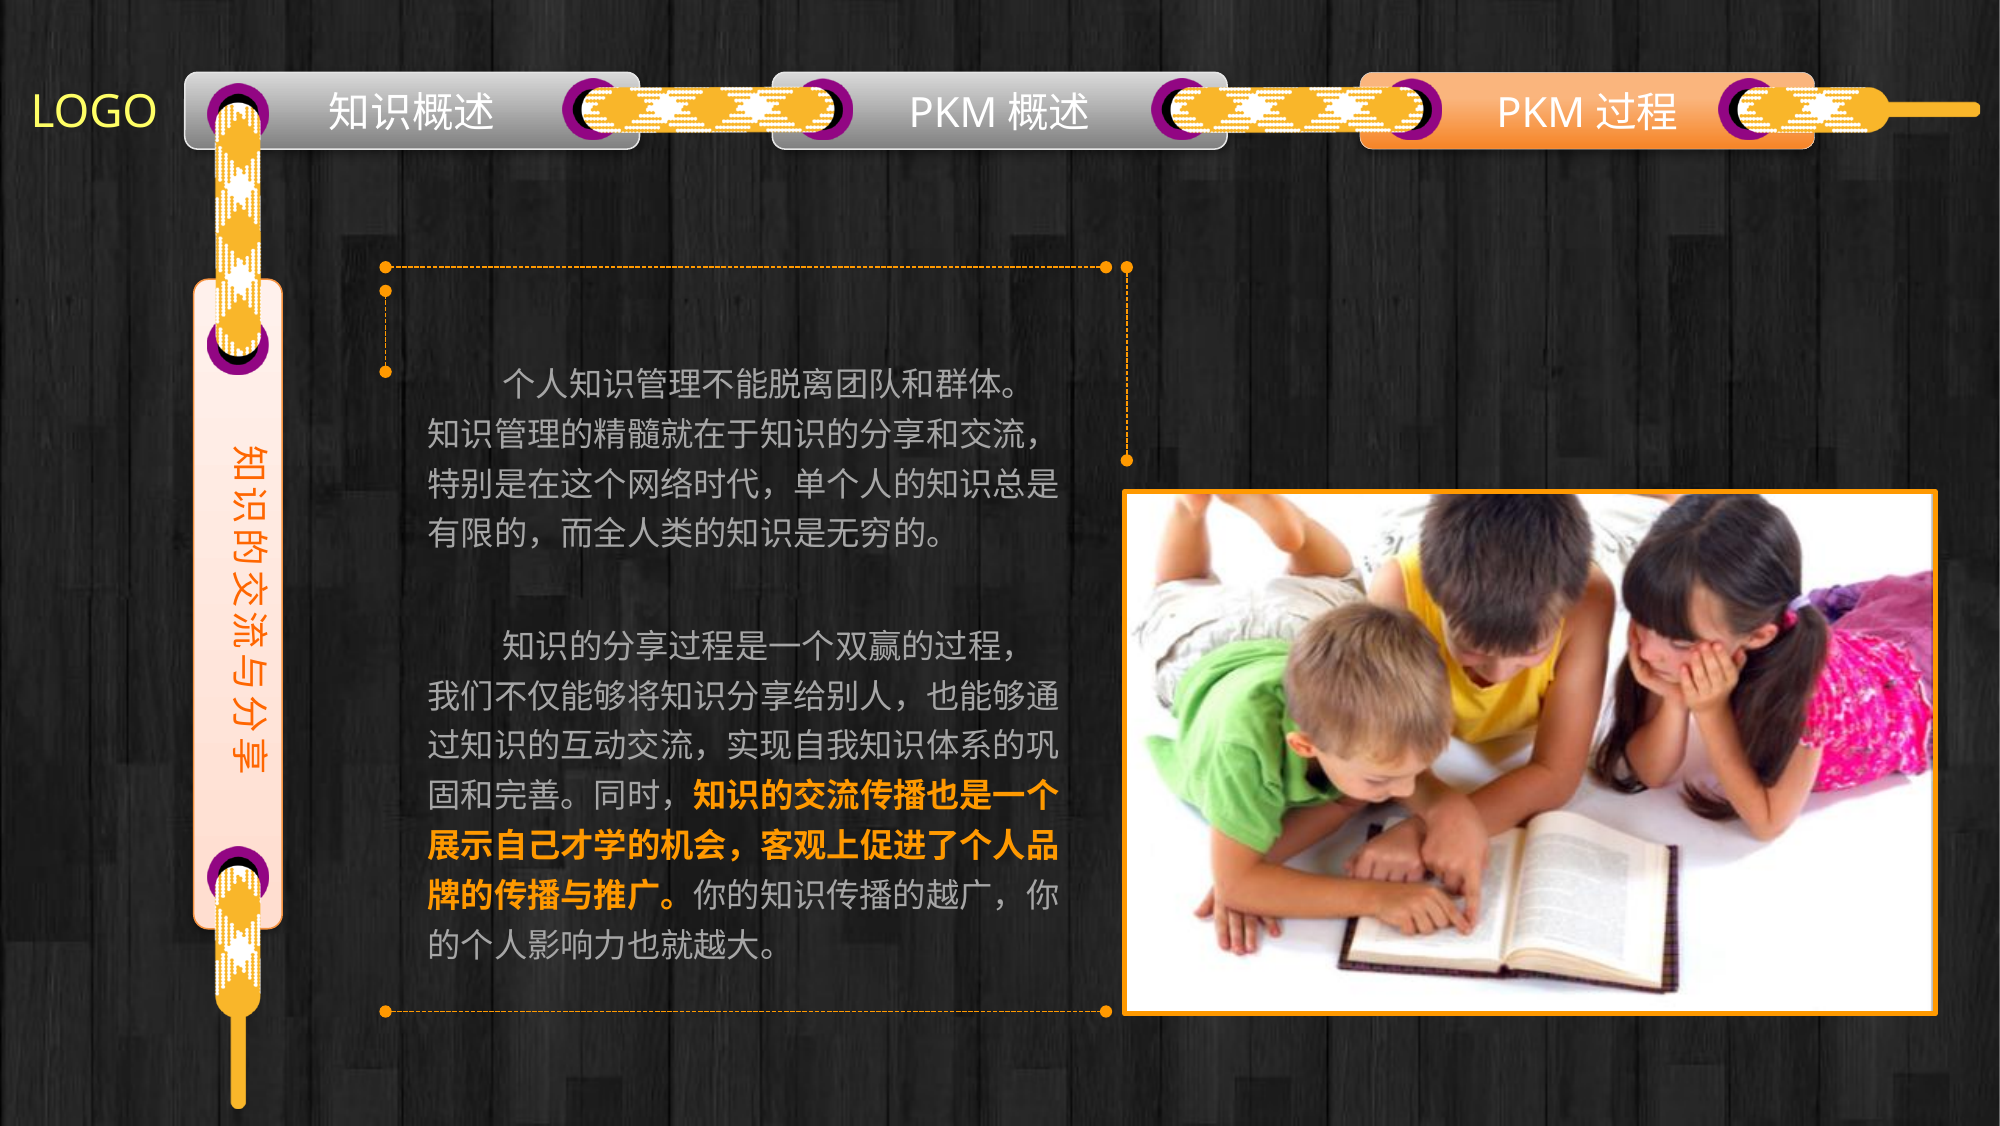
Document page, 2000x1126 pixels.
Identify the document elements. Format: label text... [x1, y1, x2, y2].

text_box 知识的分享过程是一个双赢的过程，我们不仅能够将知识分享给别人，也能够通过知识的互动交流，实现自我知识体系的巩固和完善。同时，知识的交流传播也是一个展示自己才学的机会，客观上促进了个人品牌的传播与推广。你的知识传播的越广，你的个人影响力也就越大。 [412, 607, 1083, 972]
text_box 知识的交流与分享 [205, 373, 282, 847]
text_box [25, 0, 651, 219]
text_box 个人知识管理不能脱离团队和群体。知识管理的精髓就在于知识的分享和交流，特别是在这个网络时代，单个人的知识总是有限的，而全人类的知识是无穷的。 [412, 345, 1083, 560]
picture [0, 0, 2000, 1126]
